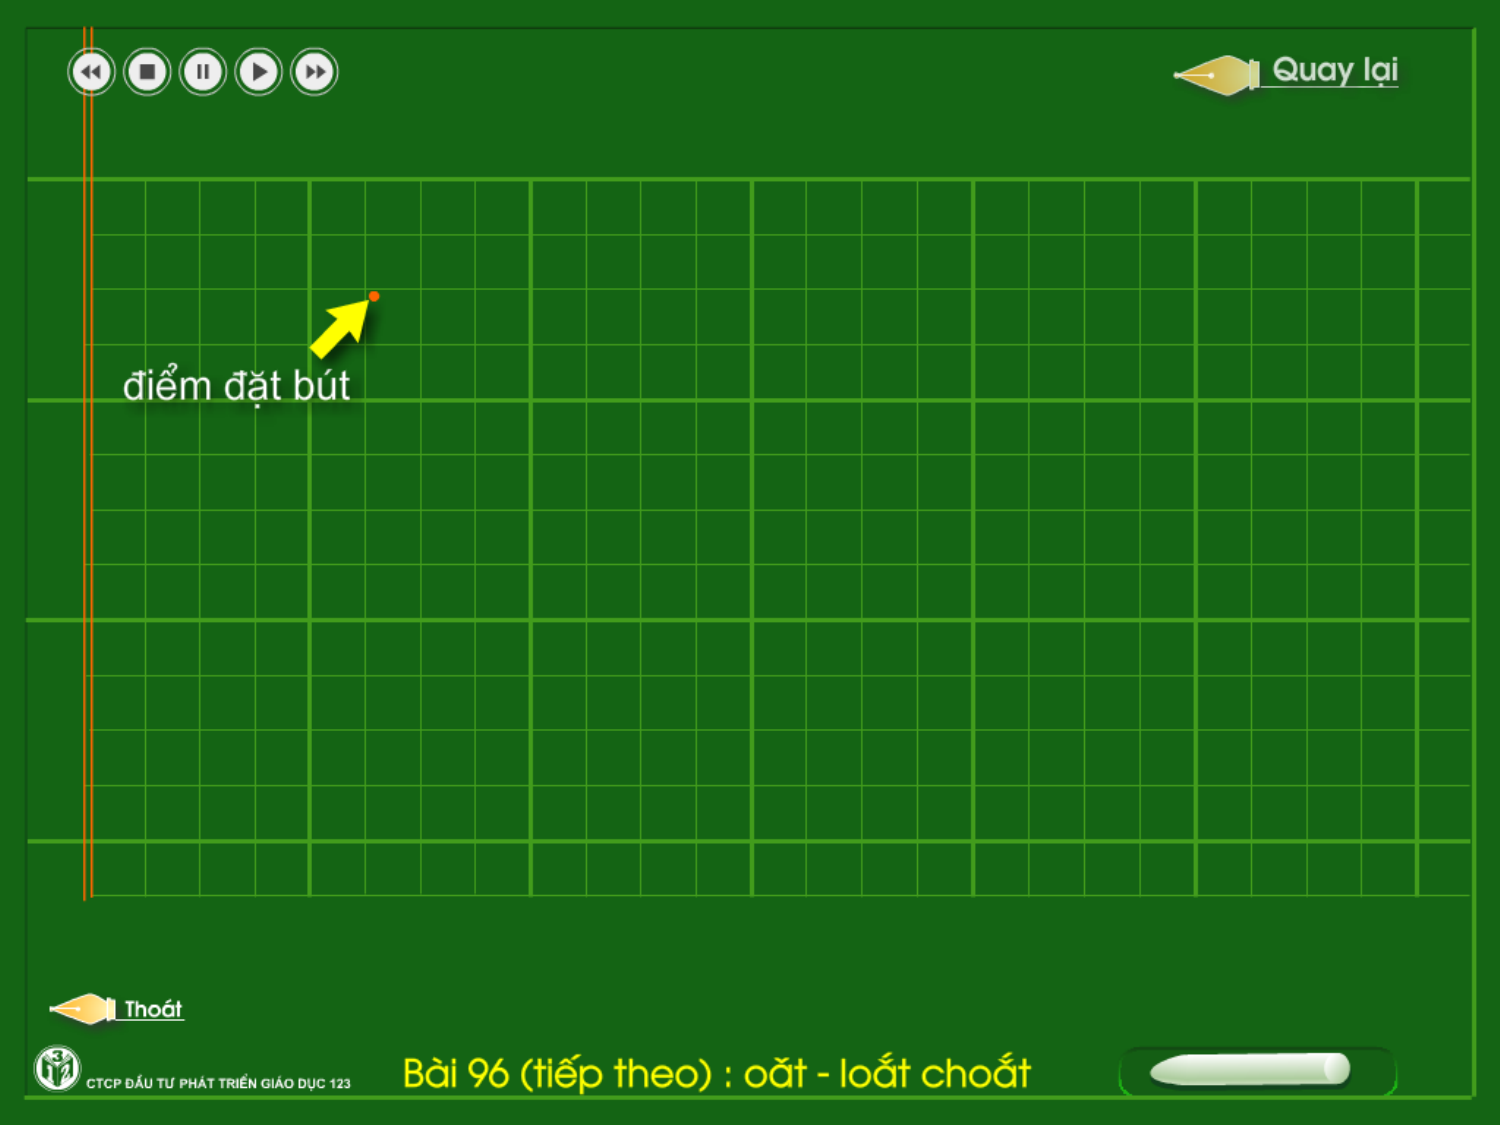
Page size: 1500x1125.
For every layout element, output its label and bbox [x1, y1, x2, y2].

list [0, 0, 1500, 1125]
